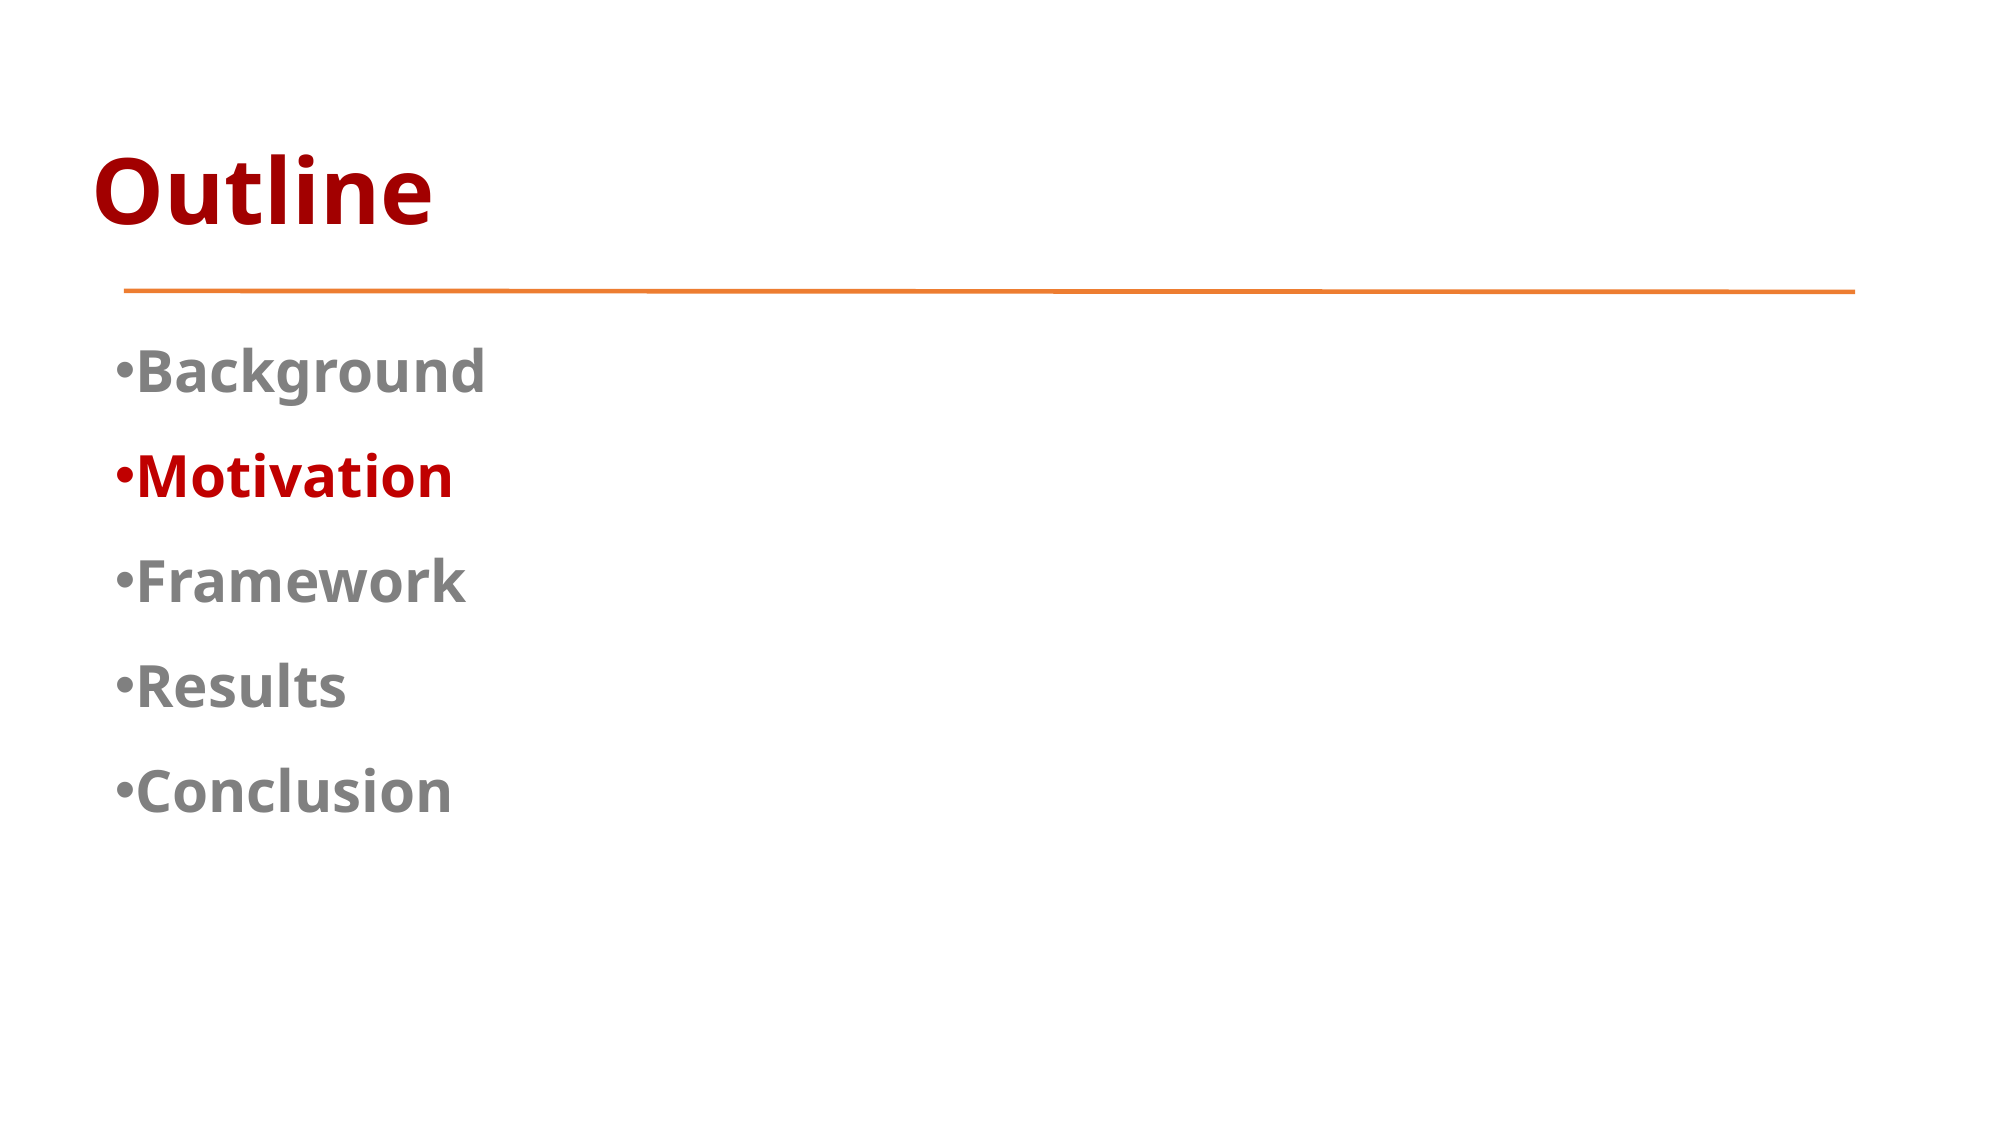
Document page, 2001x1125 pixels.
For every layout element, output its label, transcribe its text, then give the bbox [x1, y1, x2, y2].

text_box Outline [76, 125, 1300, 251]
text_box Background Motivation Framework Results Conclusion [100, 291, 1424, 877]
